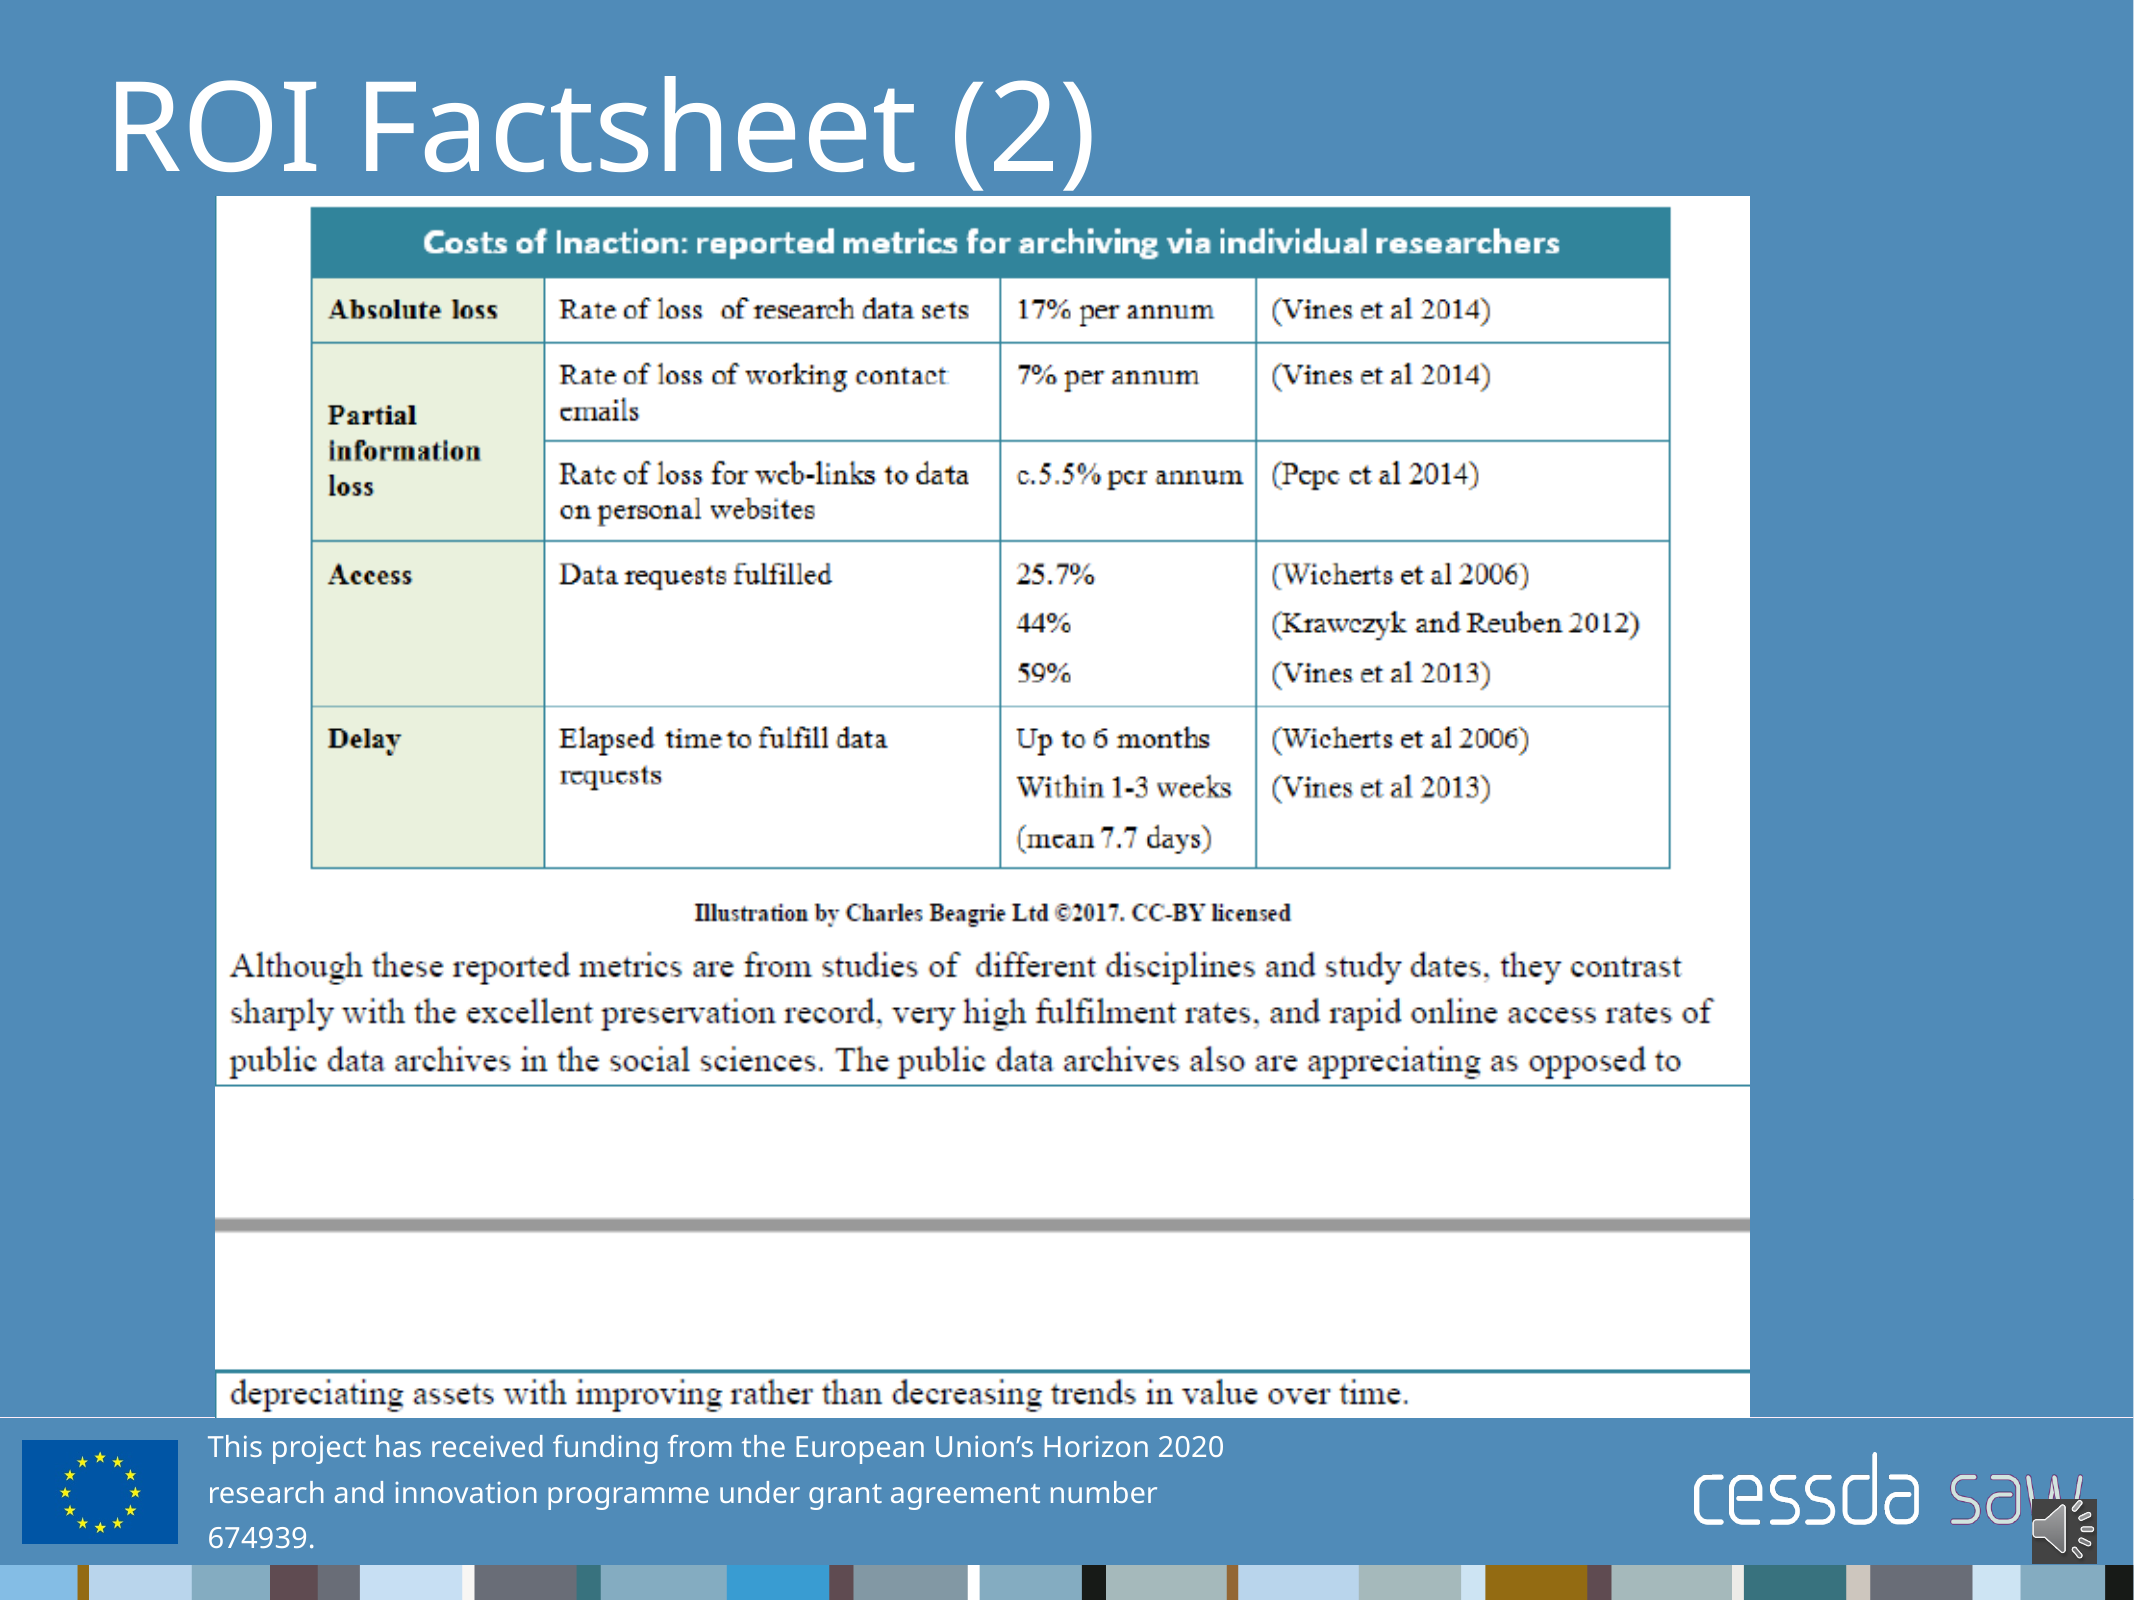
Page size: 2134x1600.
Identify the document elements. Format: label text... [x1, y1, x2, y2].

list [215, 196, 1751, 1418]
picture [0, 0, 2134, 1417]
title ROI Factsheet (2) [62, 20, 1978, 222]
picture [0, 1418, 2134, 1600]
